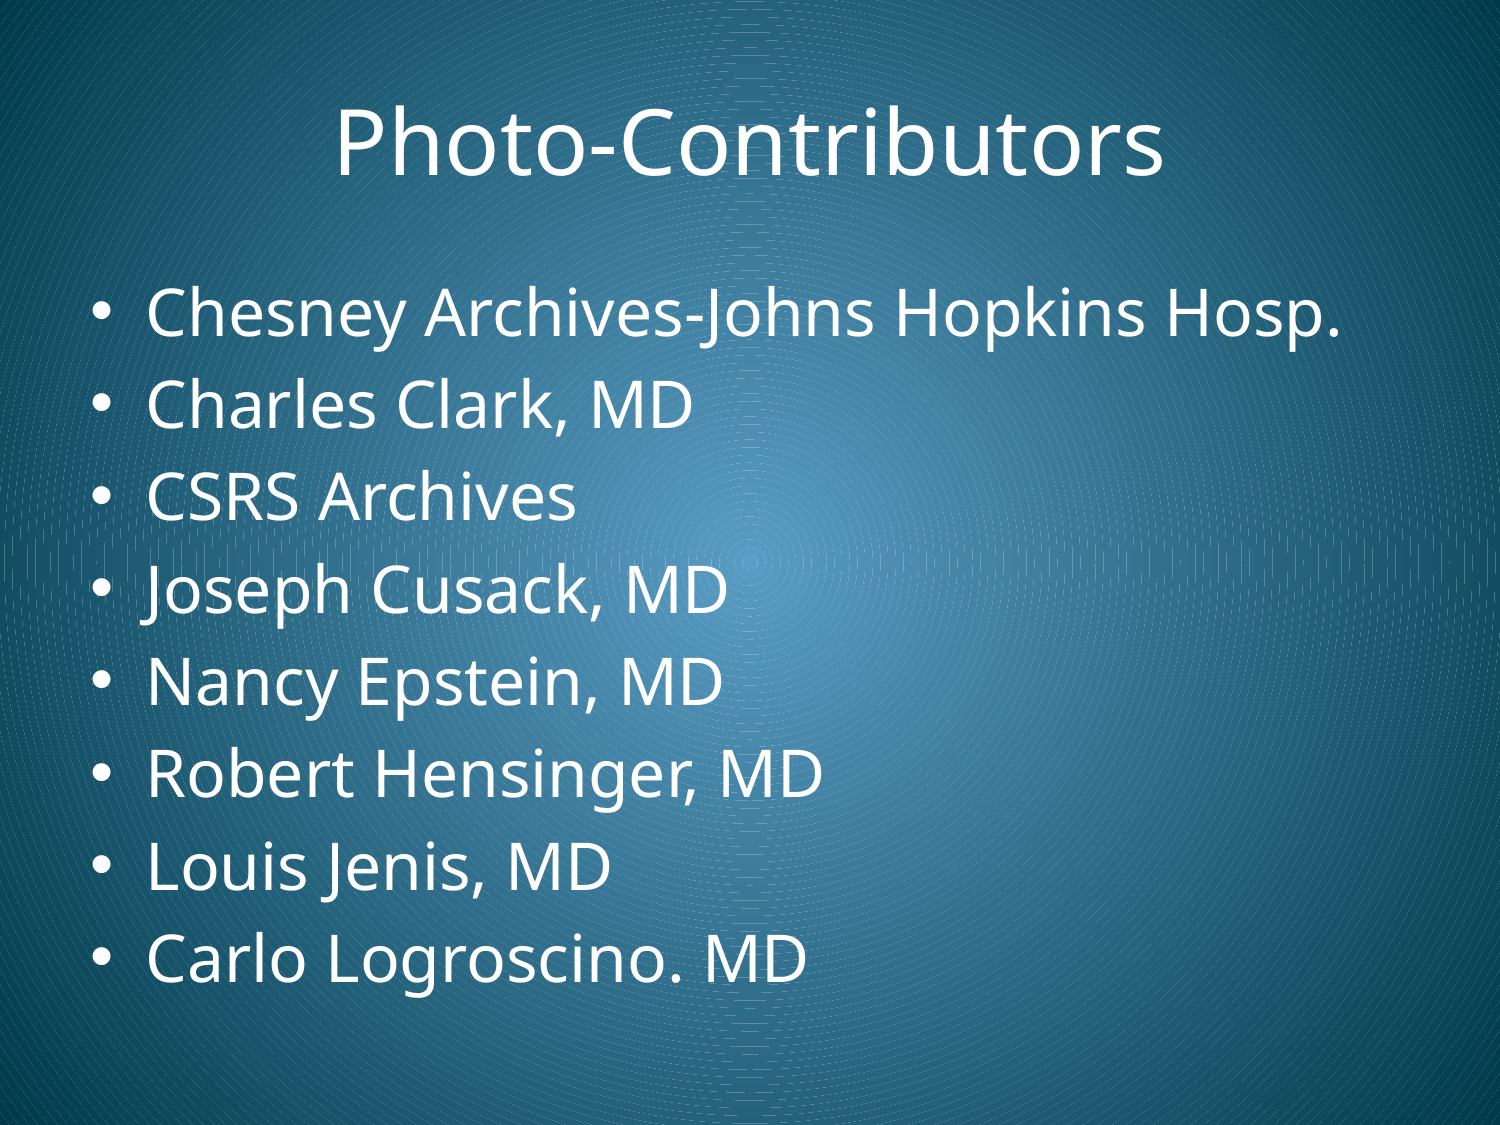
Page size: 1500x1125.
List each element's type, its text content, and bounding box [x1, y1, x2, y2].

list Chesney Archives-Johns Hopkins Hosp. Charles Clark, MD CSRS Archives Joseph Cusack, MD Nancy Epstein, MD Robert Hensinger, MD Louis Jenis, MD Carlo Logroscino. MD [75, 262, 1425, 1005]
title Photo-Contributors [75, 45, 1425, 233]
